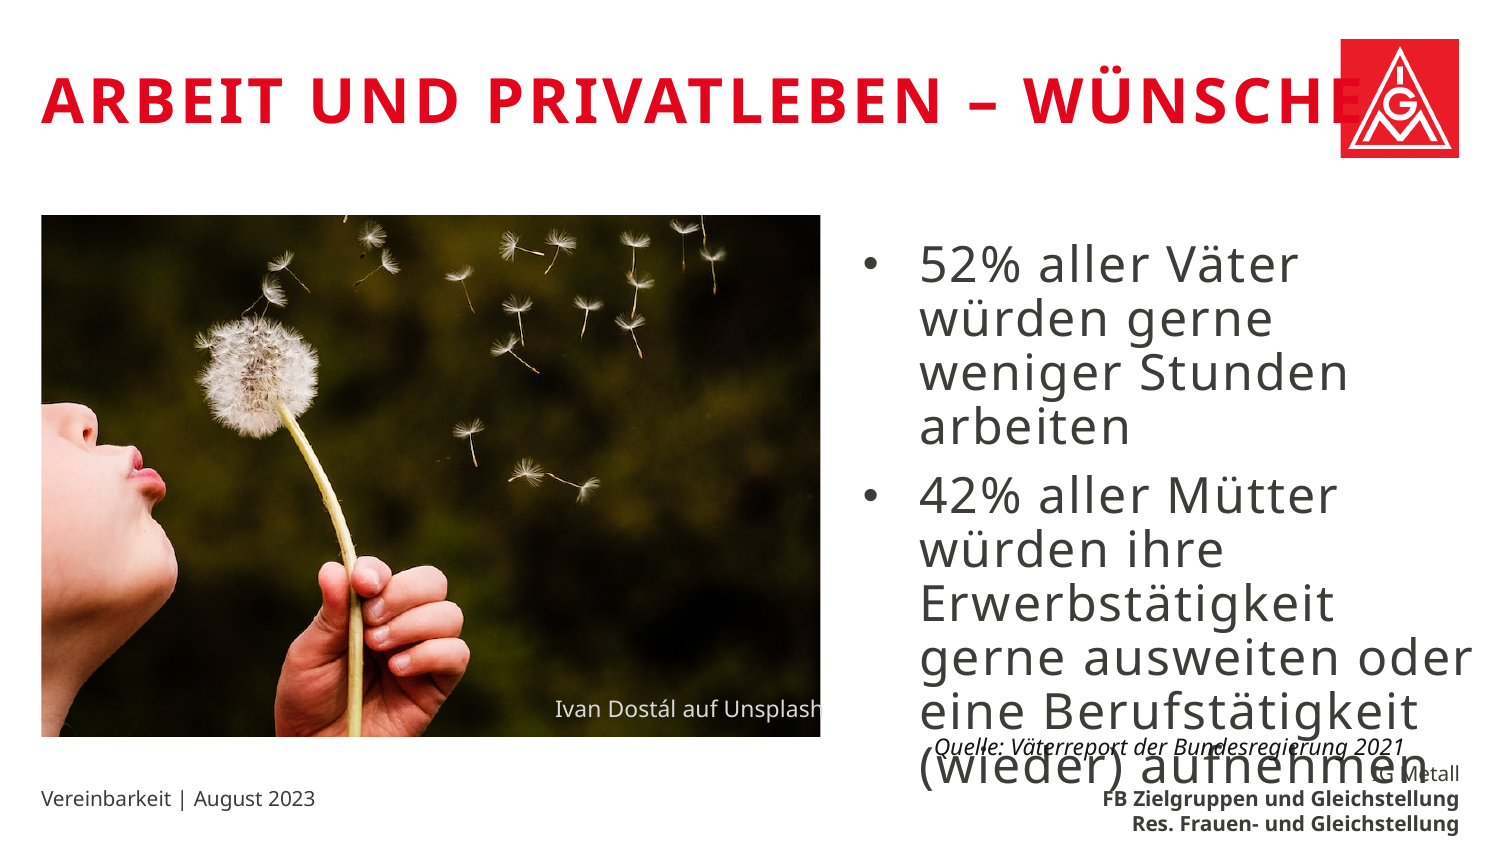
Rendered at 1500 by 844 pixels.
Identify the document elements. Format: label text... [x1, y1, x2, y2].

title Arbeit und Privatleben – Wünsche [41, 69, 1459, 145]
picture [41, 215, 821, 737]
text_box unsplash.com/@MiPham [821, 681, 1063, 687]
list 52% aller Väter würden gerne weniger Stunden arbeiten 42% aller Mütter würden ihre Erwerbstätigkeit gerne ausweiten oder eine Berufstätigkeit (wieder) aufnehmen [862, 476, 1477, 558]
text_box Ivan Dostál auf Unsplash [821, 687, 1081, 730]
text_box Quelle: Väterreport der Bundesregierung 2021 [919, 724, 1459, 768]
